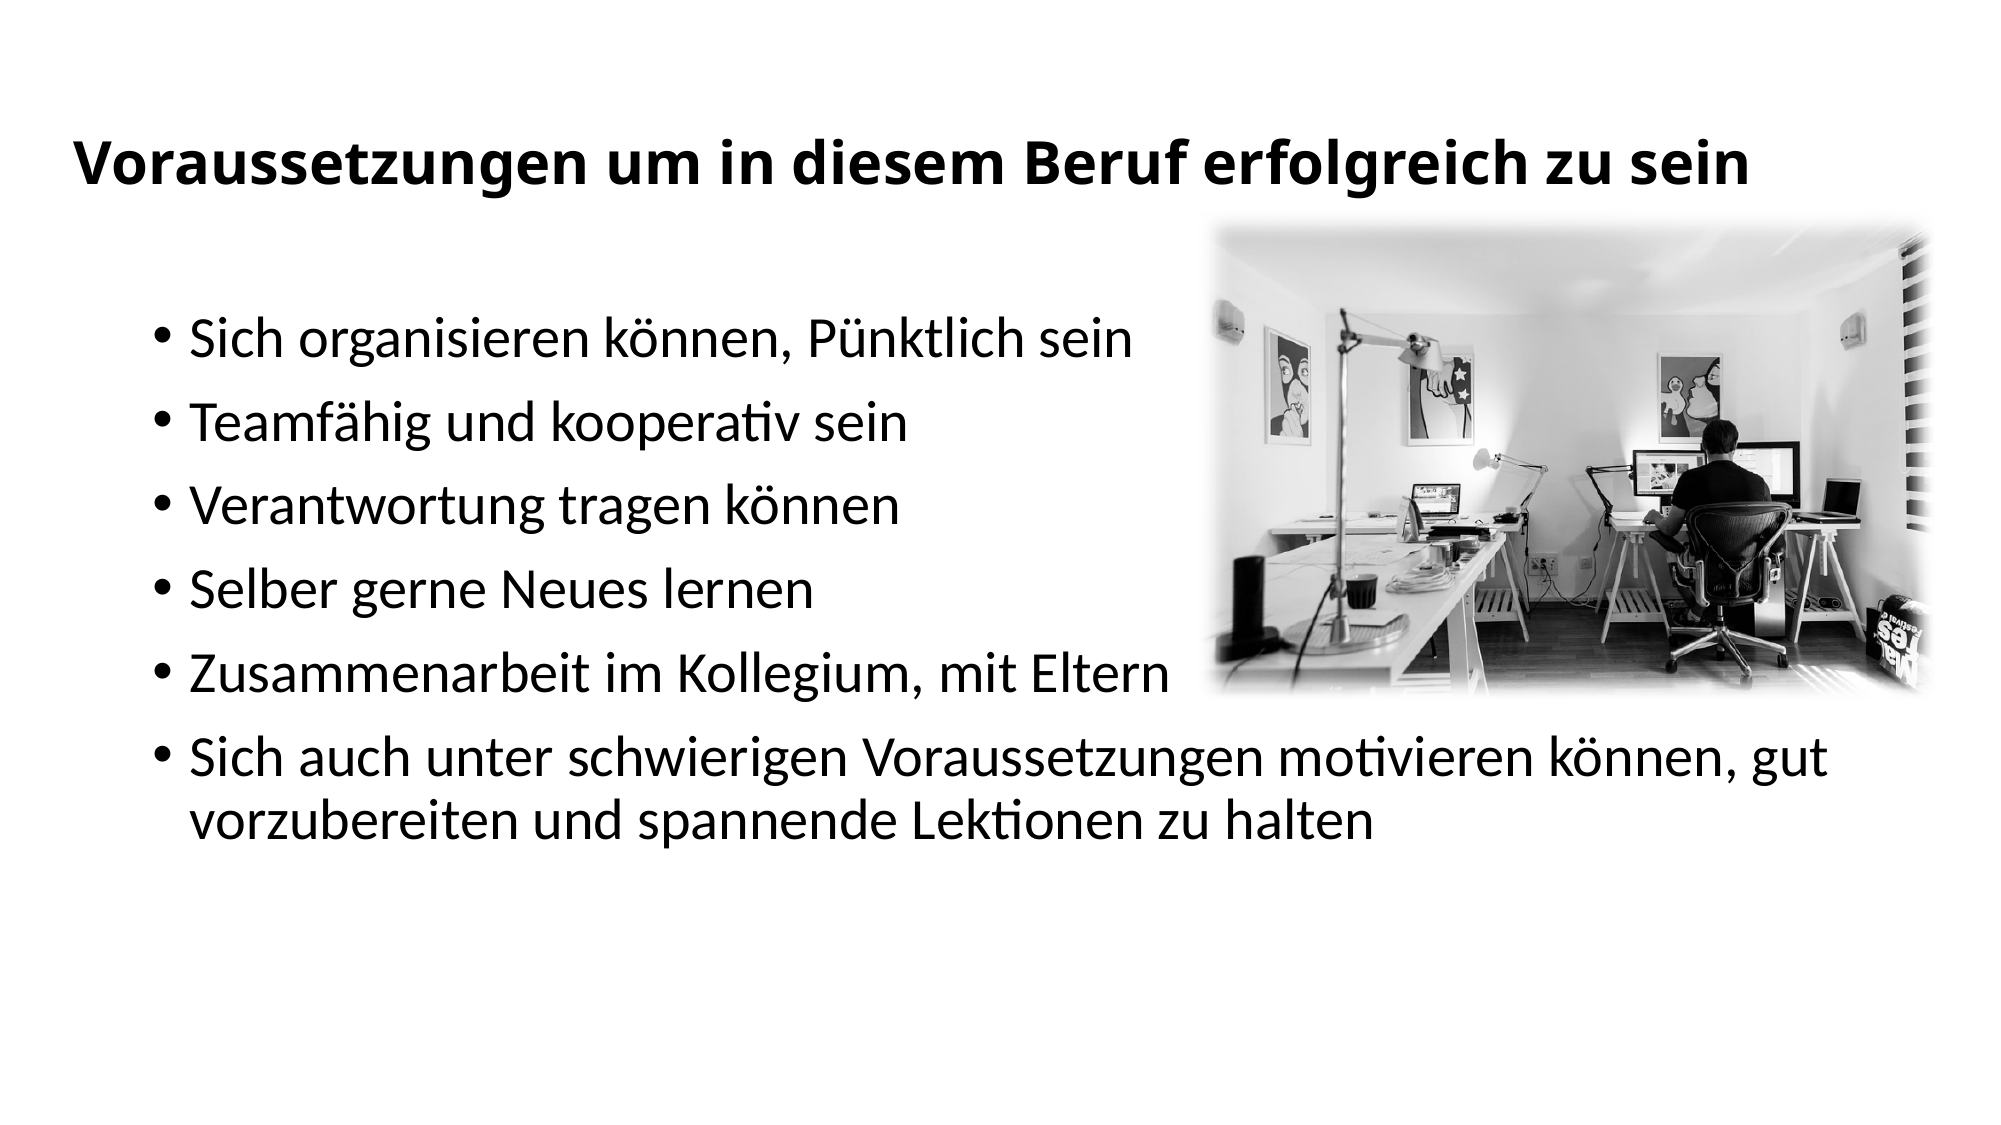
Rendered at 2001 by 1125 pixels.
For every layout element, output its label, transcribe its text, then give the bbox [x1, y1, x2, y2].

picture [1198, 209, 1935, 700]
list Sich organisieren können, Pünktlich sein Teamfähig und kooperativ sein Verantwortung tragen können Selber gerne Neues lernen Zusammenarbeit im Kollegium, mit Eltern Sich auch unter schwierigen Voraussetzungen motivieren können, gut vorzubereiten und spannende Lektionen zu halten [137, 299, 1863, 1014]
title Voraussetzungen um in diesem Beruf erfolgreich zu sein [58, 59, 1959, 278]
